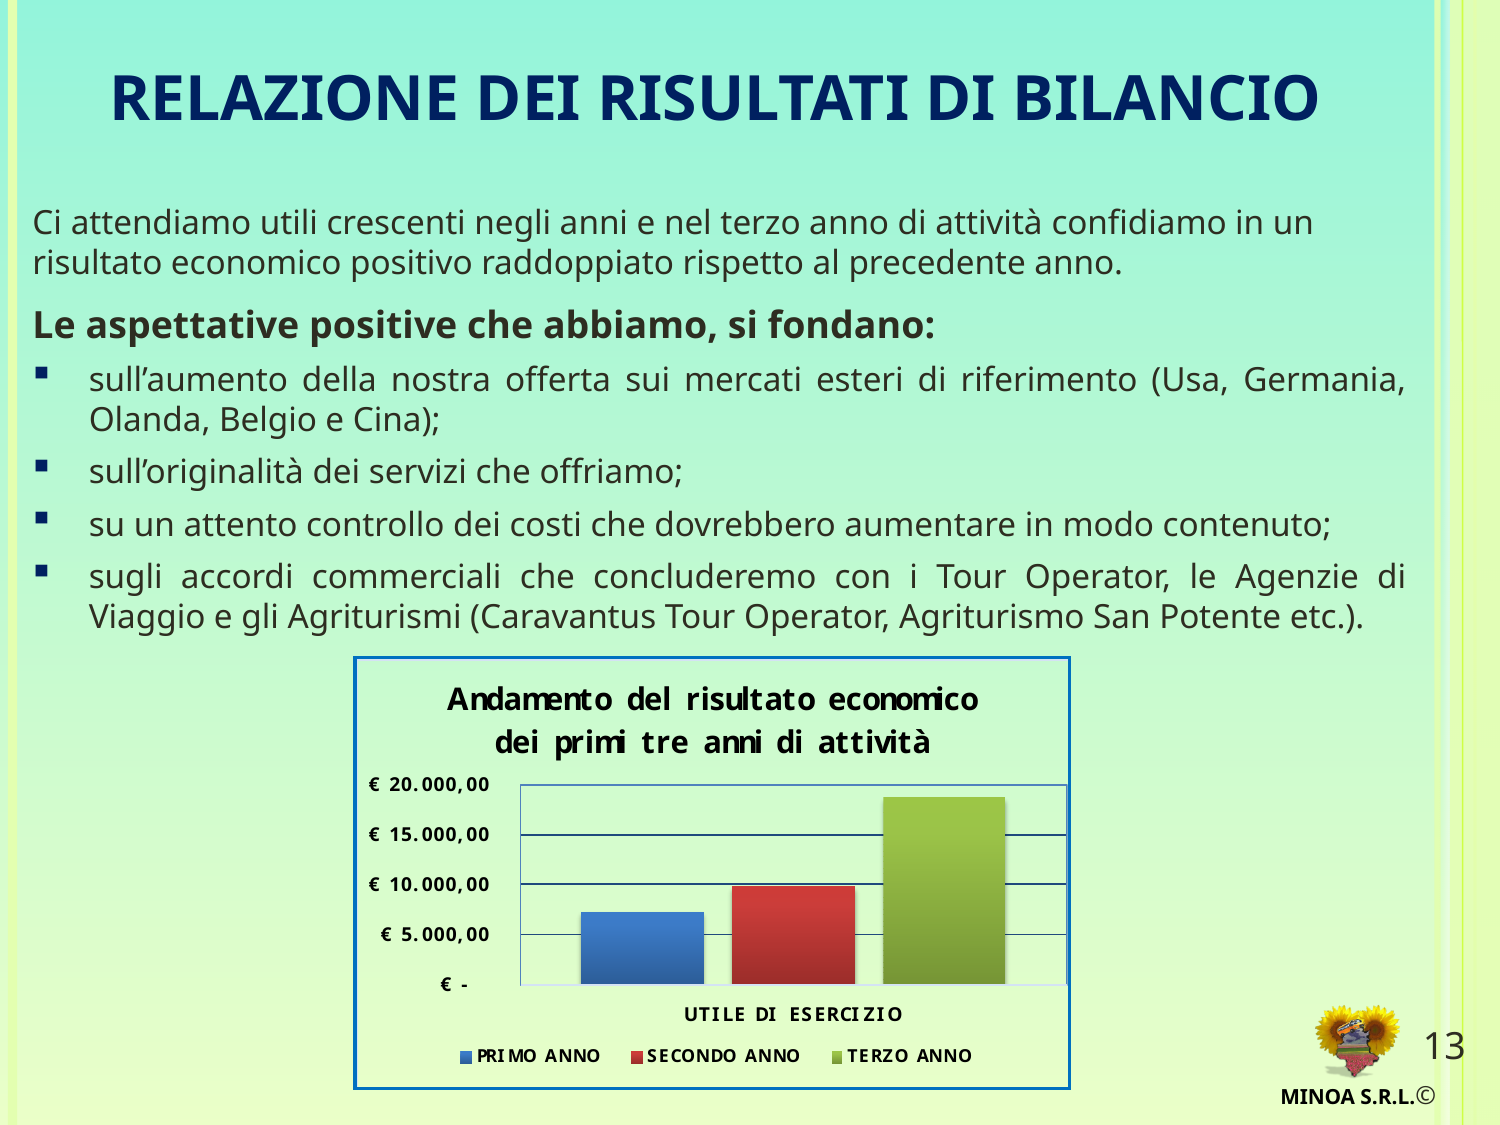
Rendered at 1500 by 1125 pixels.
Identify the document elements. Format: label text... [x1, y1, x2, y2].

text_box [356, 658, 1068, 1088]
title Relazione dei risultati di bilancio [94, 18, 1371, 172]
picture [1311, 1002, 1402, 1080]
text_box Ci attendiamo utili crescenti negli anni e nel terzo anno di attività confidiamo in un risultato economico positivo raddoppiato rispetto al precedente anno. Le aspettative positive che abbiamo, si fondano: sull’aumento della nostra offerta sui mercati esteri di riferimento (Usa, Germania, Olanda, Belgio e Cina); sull’originalità dei servizi che offriamo; su un attento controllo dei costi che dovrebbero aumentare in modo contenuto; sugli accordi commerciali che concluderemo con i Tour Operator, le Agenzie di Viaggio e gli Agriturismi (Caravantus Tour Operator, Agriturismo San Potente etc.). [17, 153, 1424, 643]
